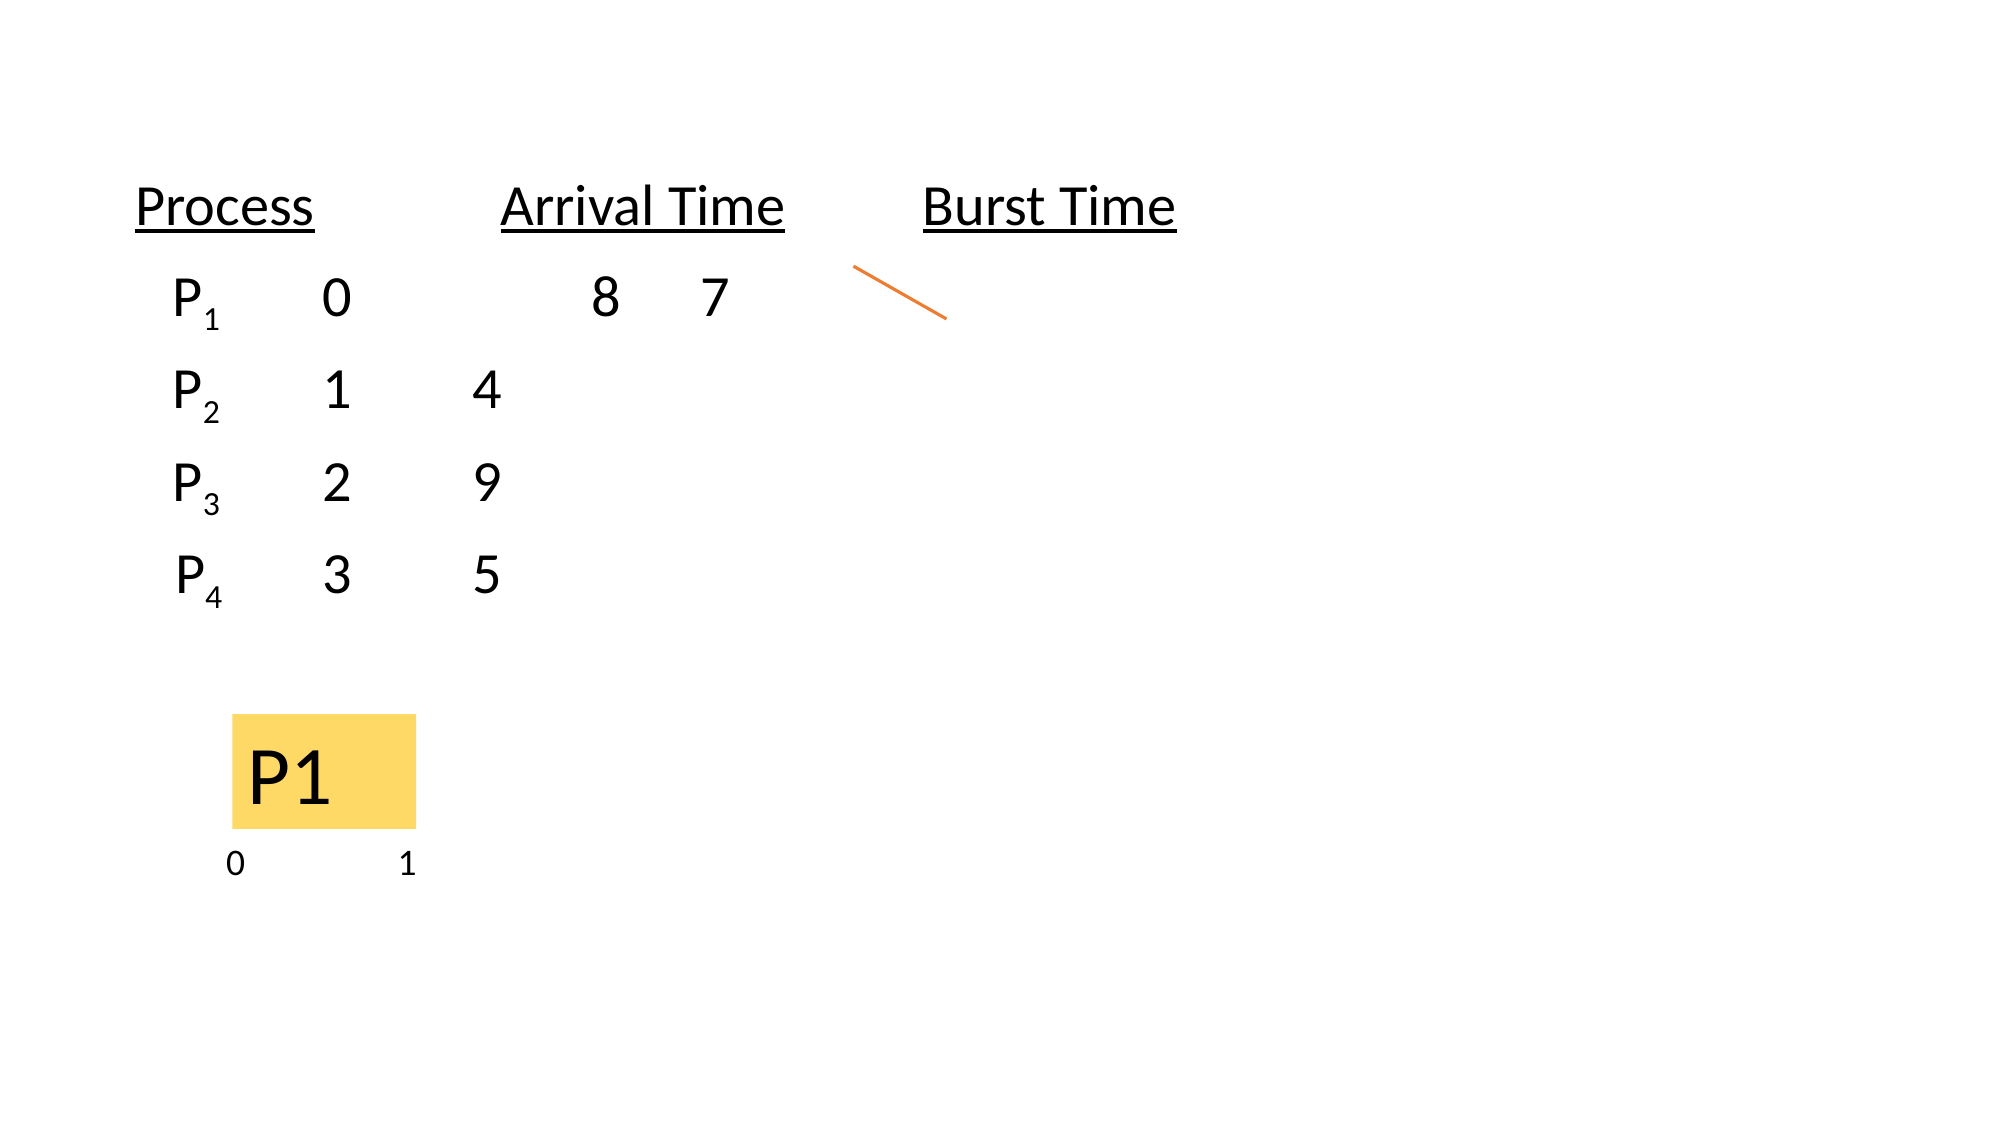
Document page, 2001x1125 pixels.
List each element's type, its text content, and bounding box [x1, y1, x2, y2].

text_box P1 [232, 714, 417, 829]
text_box 0 1 [211, 830, 1338, 890]
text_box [853, 266, 947, 319]
list ProcessA aArrival TimeT Burst Time P1 0 8 7 P2 1 4 P3 2 9 P4 3 5 [120, 0, 2000, 1125]
